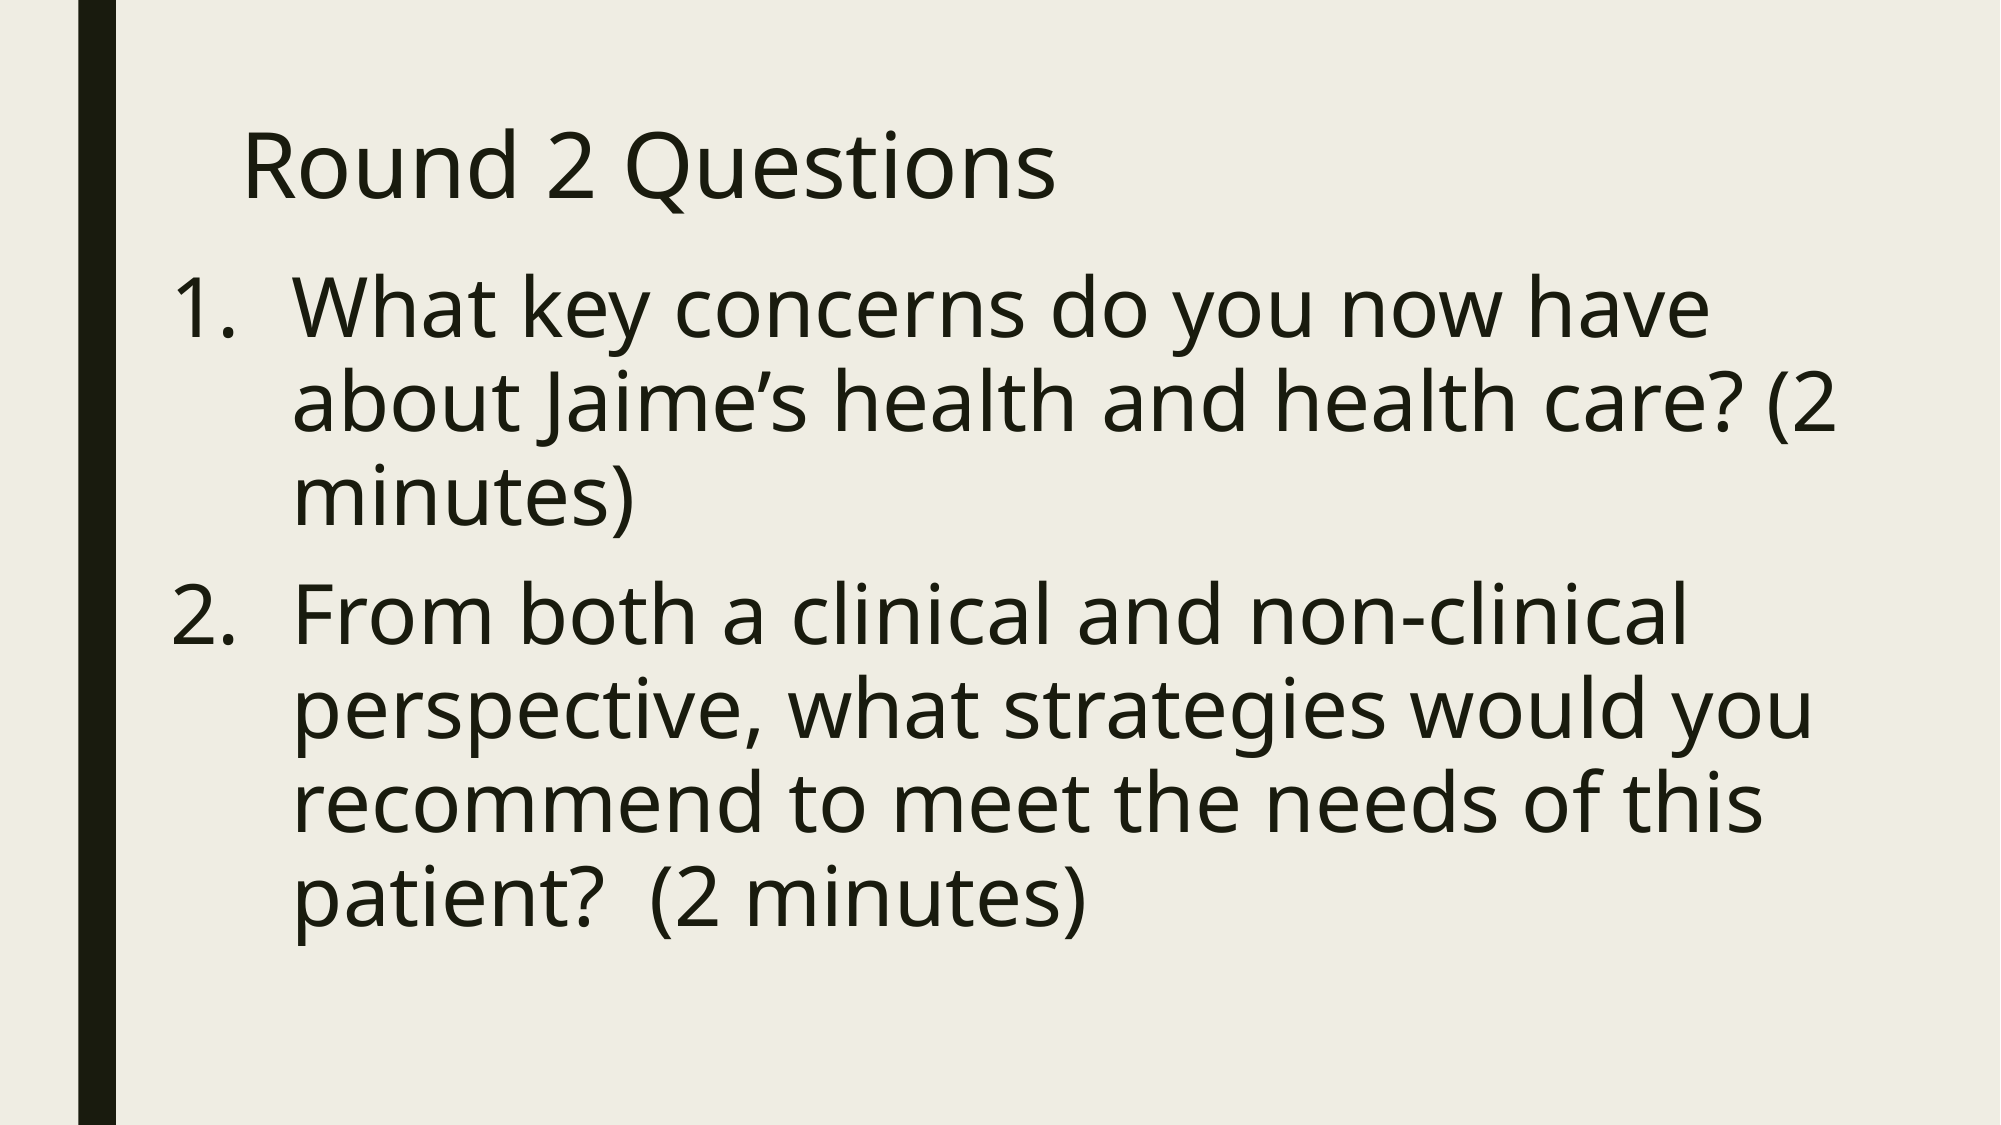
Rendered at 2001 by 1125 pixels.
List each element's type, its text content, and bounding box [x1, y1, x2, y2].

list What key concerns do you now have about Jaime’s health and health care? (2 minutes) From both a clinical and non-clinical perspective, what strategies would you recommend to meet the needs of this patient? (2 minutes) [155, 254, 1960, 1070]
title Round 2 Questions [225, 112, 1800, 254]
